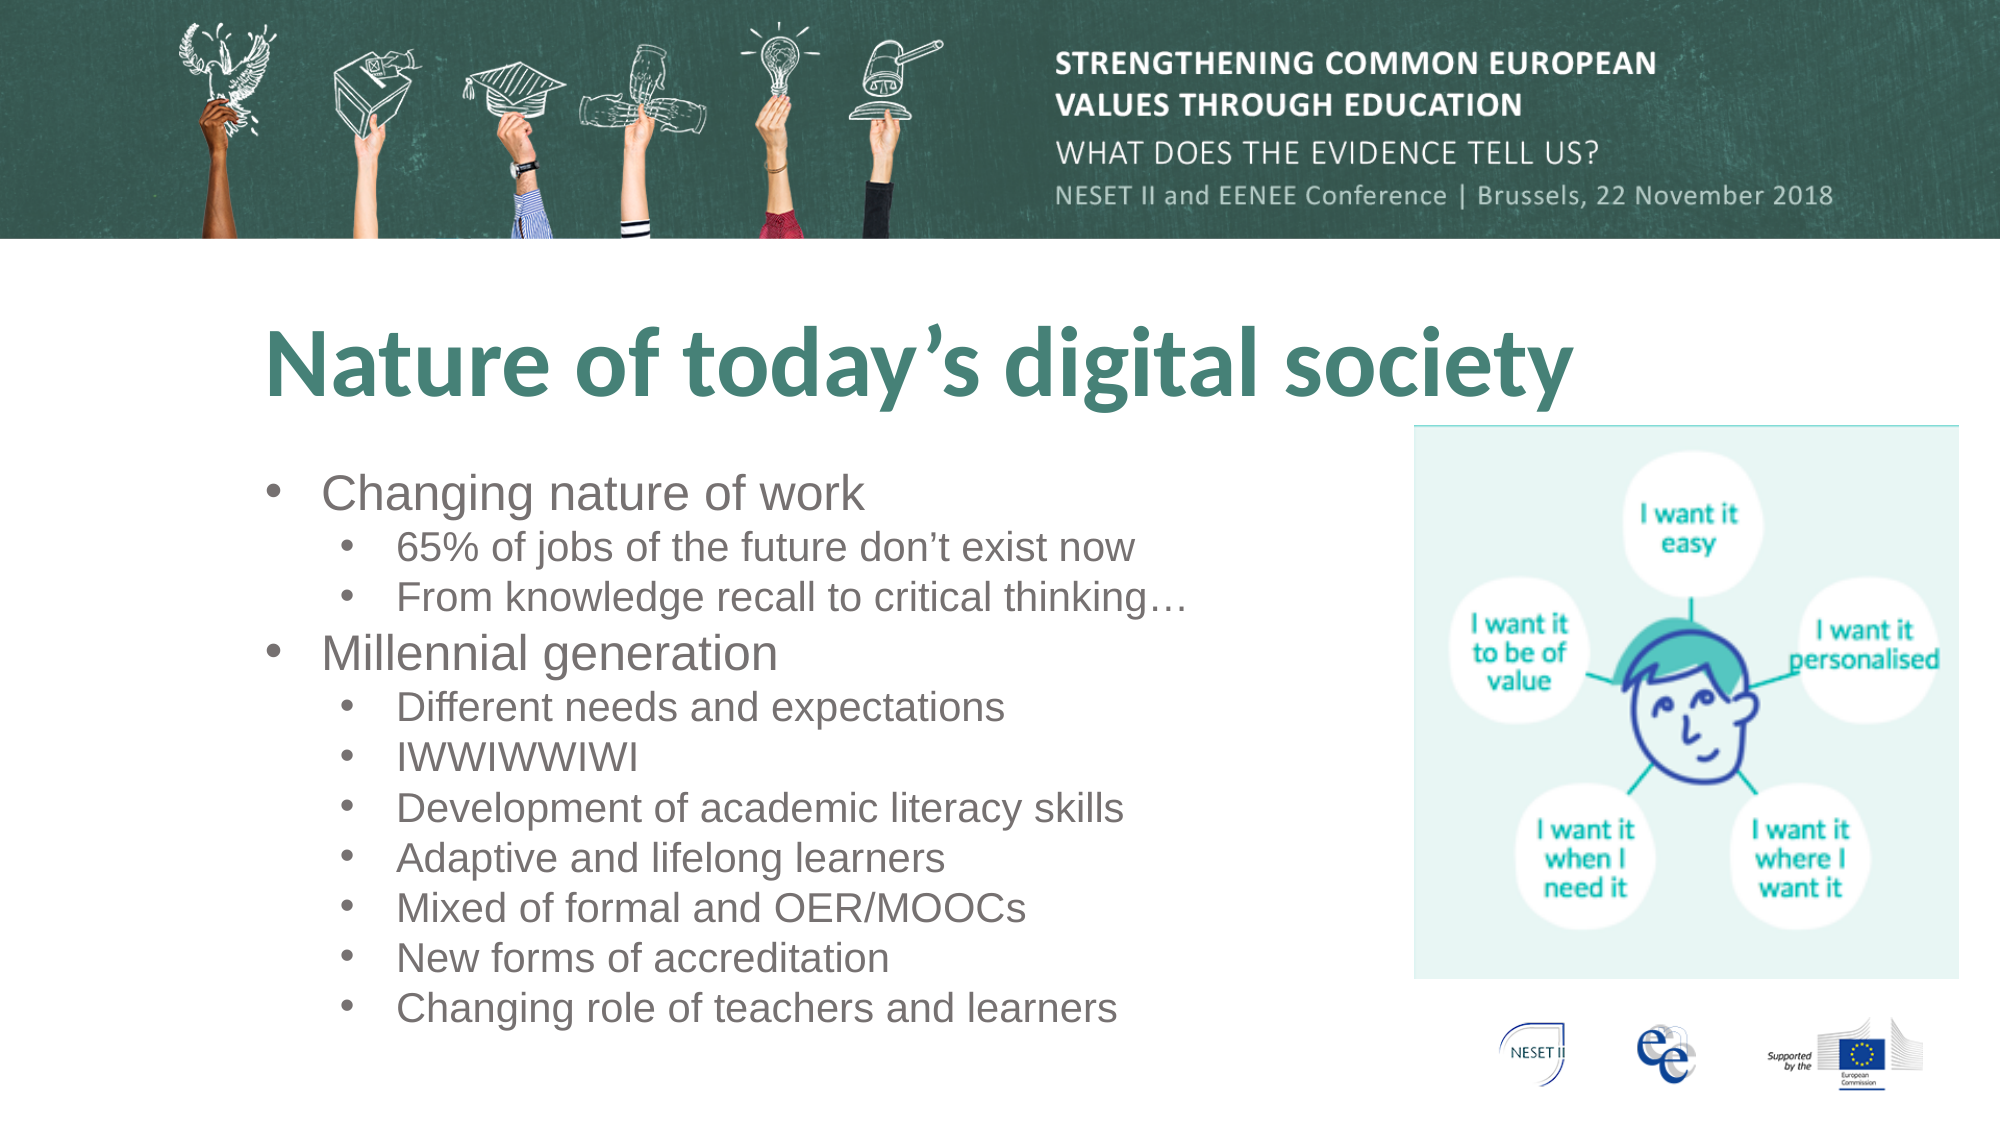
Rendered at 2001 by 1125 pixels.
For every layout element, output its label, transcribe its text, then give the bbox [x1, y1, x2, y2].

picture [0, 0, 2000, 1125]
title Nature of today’s digital society [249, 245, 2000, 426]
subtitle Changing nature of work 65% of jobs of the future don’t exist now From knowledge recall to critical thinking… Millennial generation Different needs and expectations IWWIWWIWI Development of academic literacy skills Adaptive and lifelong learners Mixed of formal and OER/MOOCs New forms of accreditation Changing role of teachers and learners [249, 452, 1275, 938]
